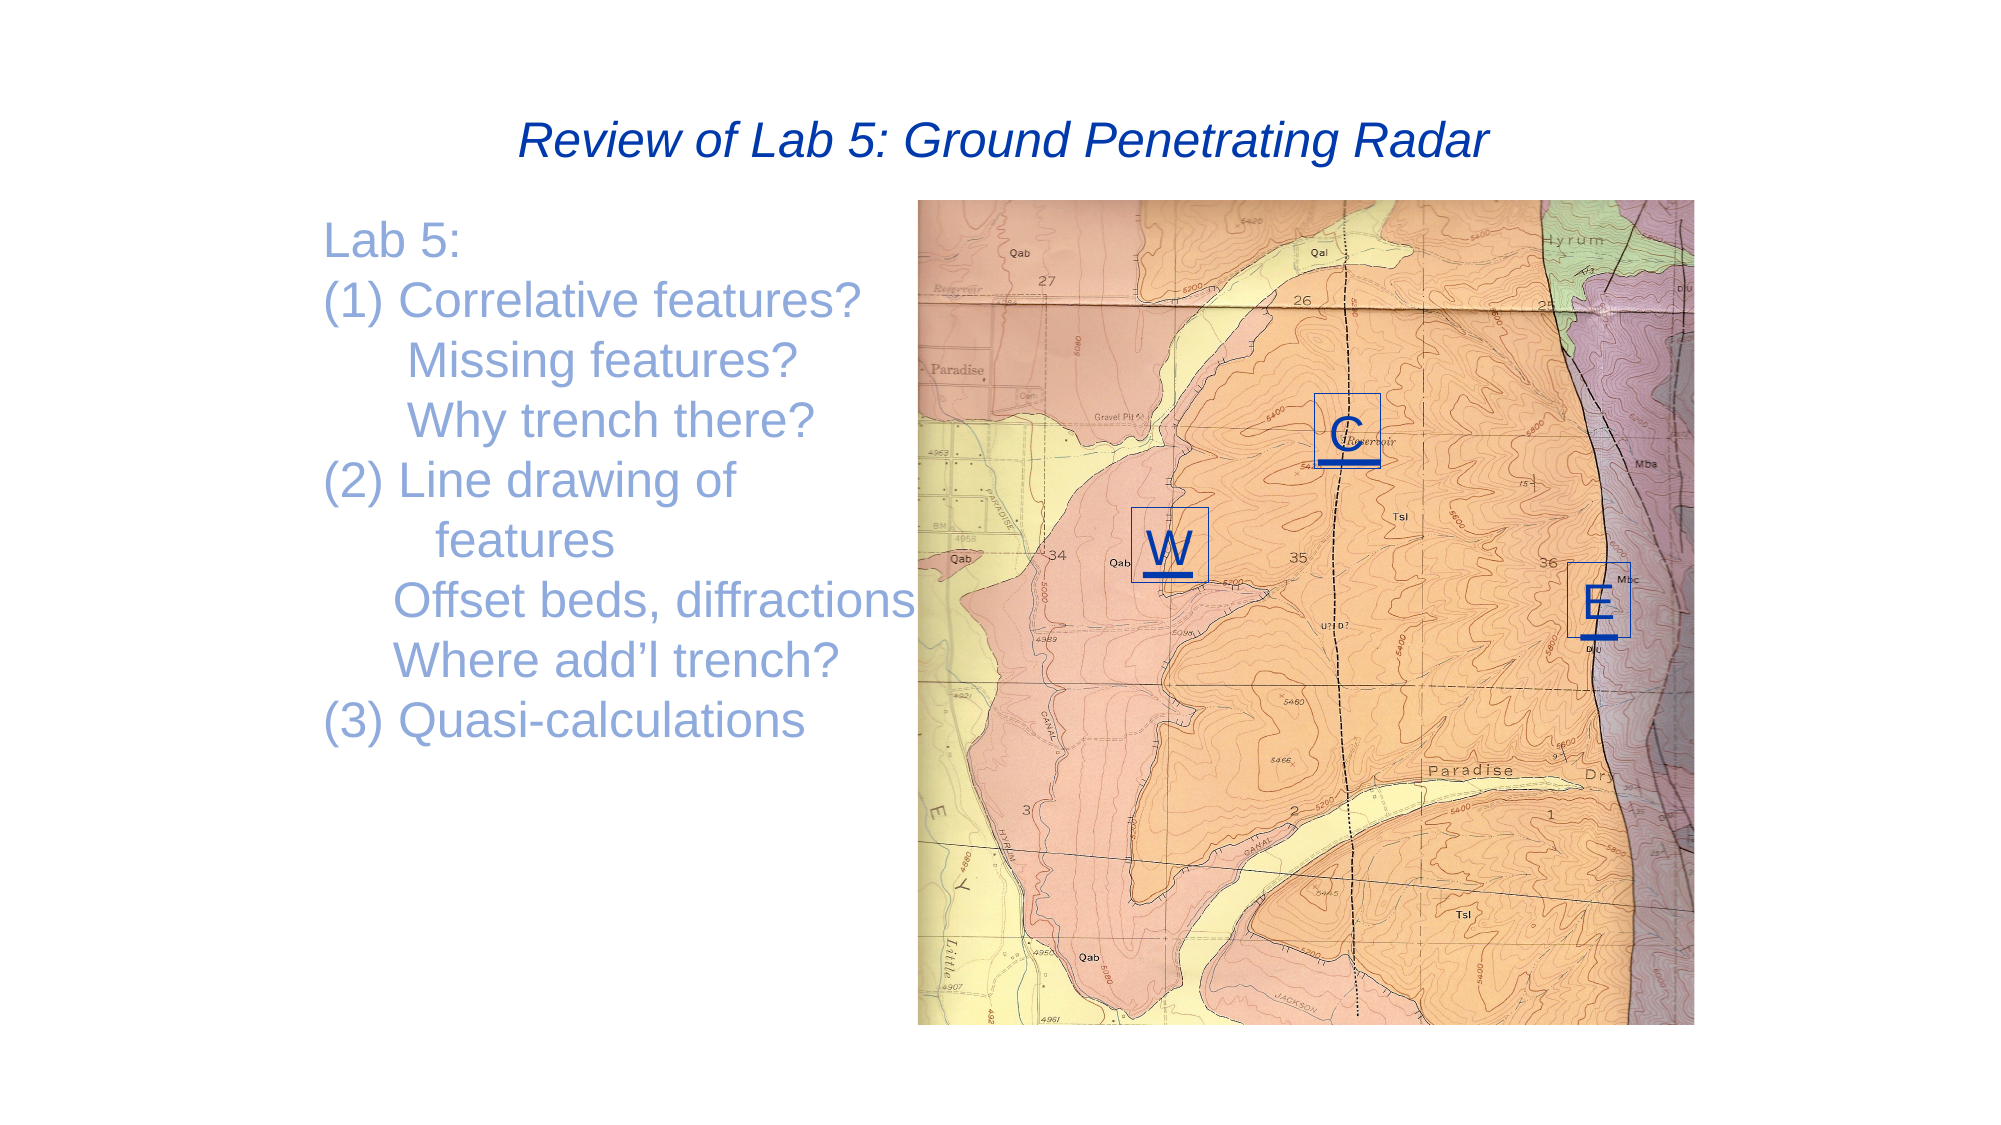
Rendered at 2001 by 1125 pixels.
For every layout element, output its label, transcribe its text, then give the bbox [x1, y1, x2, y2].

picture [917, 199, 1695, 1025]
text_box Lab 5: Correlative features? Missing features? Why trench there? (2) Line drawing of features Offset beds, diffractions Where add’l trench? (3) Quasi-calculations [308, 199, 917, 755]
text_box Review of Lab 5: Ground Penetrating Radar [502, 99, 1505, 175]
